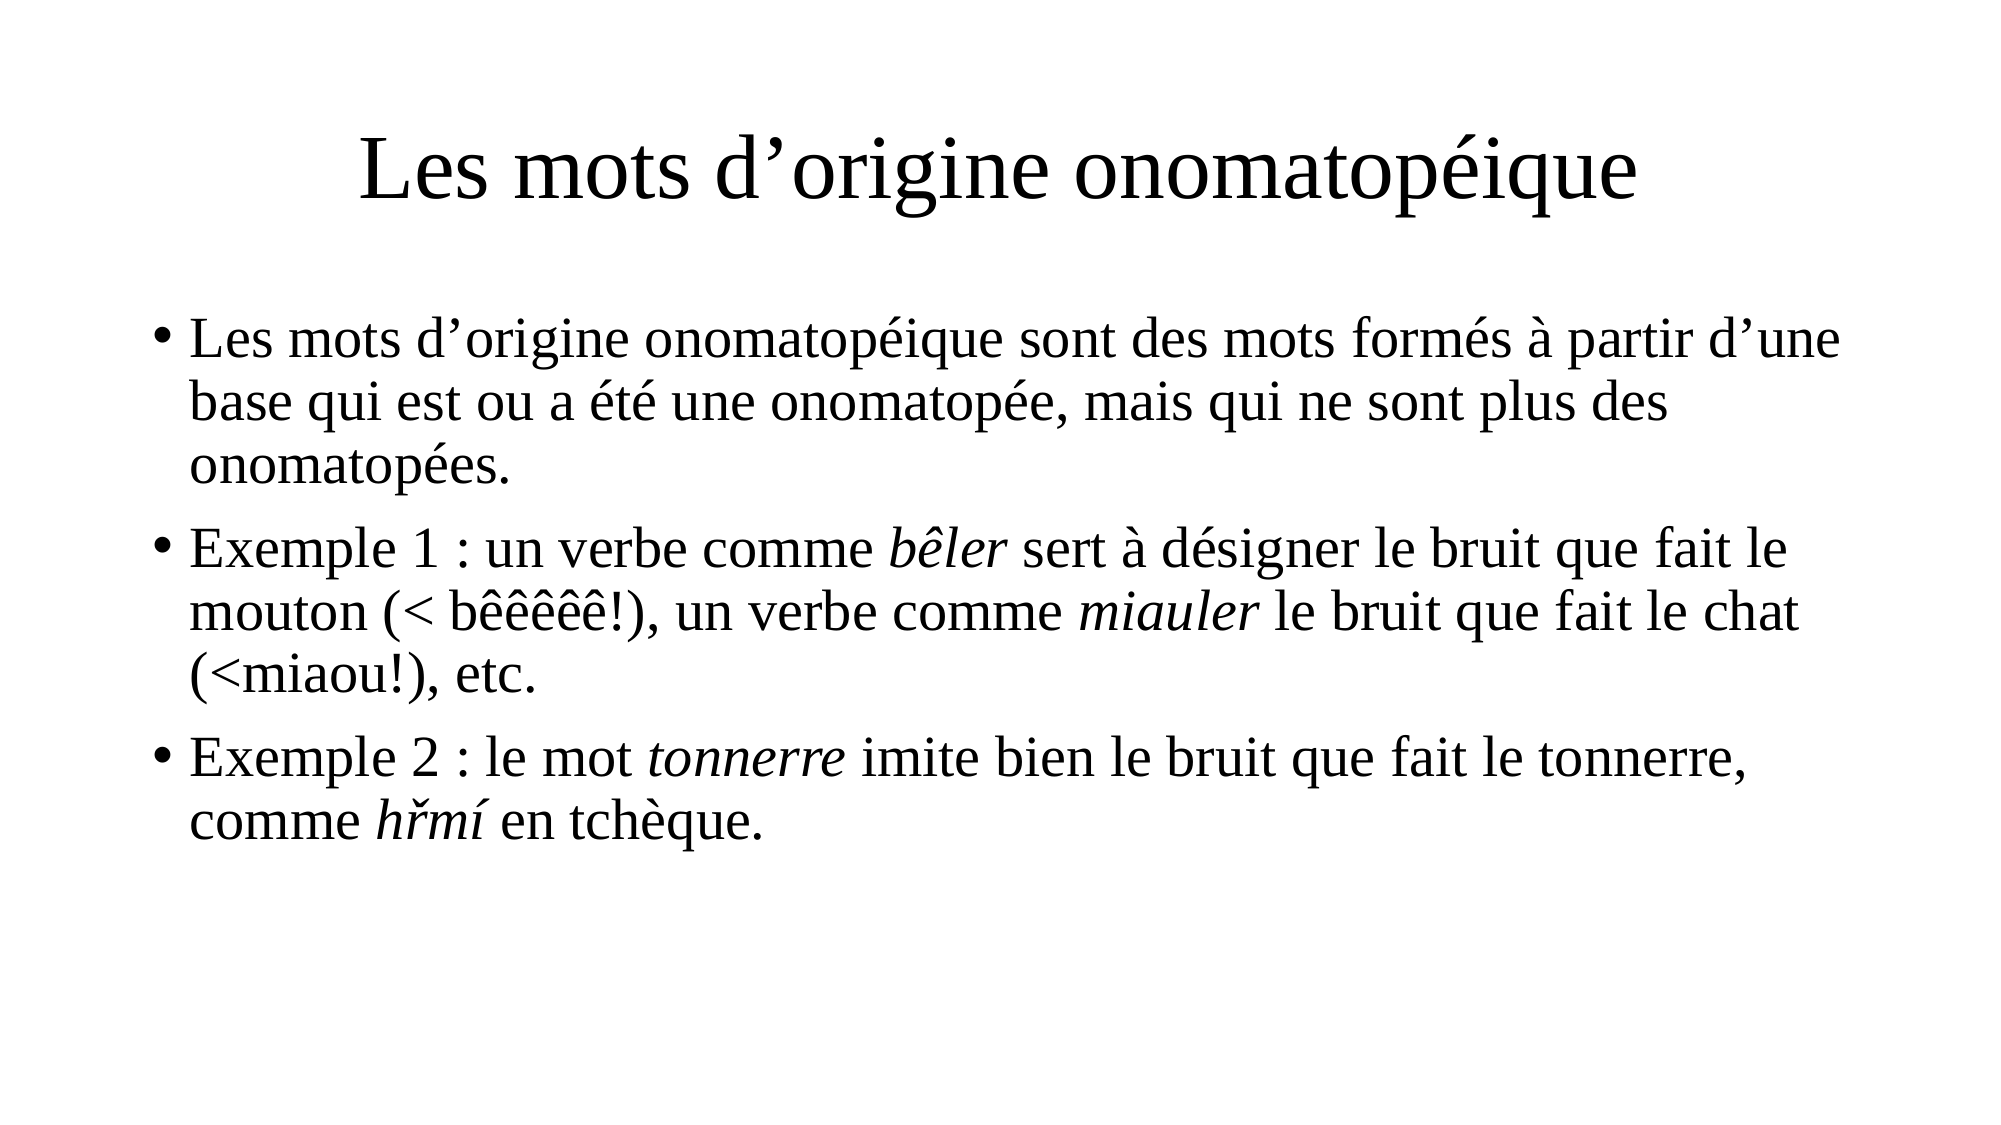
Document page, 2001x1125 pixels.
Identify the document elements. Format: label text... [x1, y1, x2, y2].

list Les mots d’origine onomatopéique sont des mots formés à partir d’une base qui est ou a été une onomatopée, mais qui ne sont plus des onomatopées. Exemple 1 : un verbe comme bêler sert à désigner le bruit que fait le mouton (< bêêêêê!), un verbe comme miauler le bruit que fait le chat (<miaou!), etc. Exemple 2 : le mot tonnerre imite bien le bruit que fait le tonnerre, comme hřmí en tchèque. [137, 299, 1863, 1014]
title Les mots d’origine onomatopéique [137, 59, 1863, 278]
